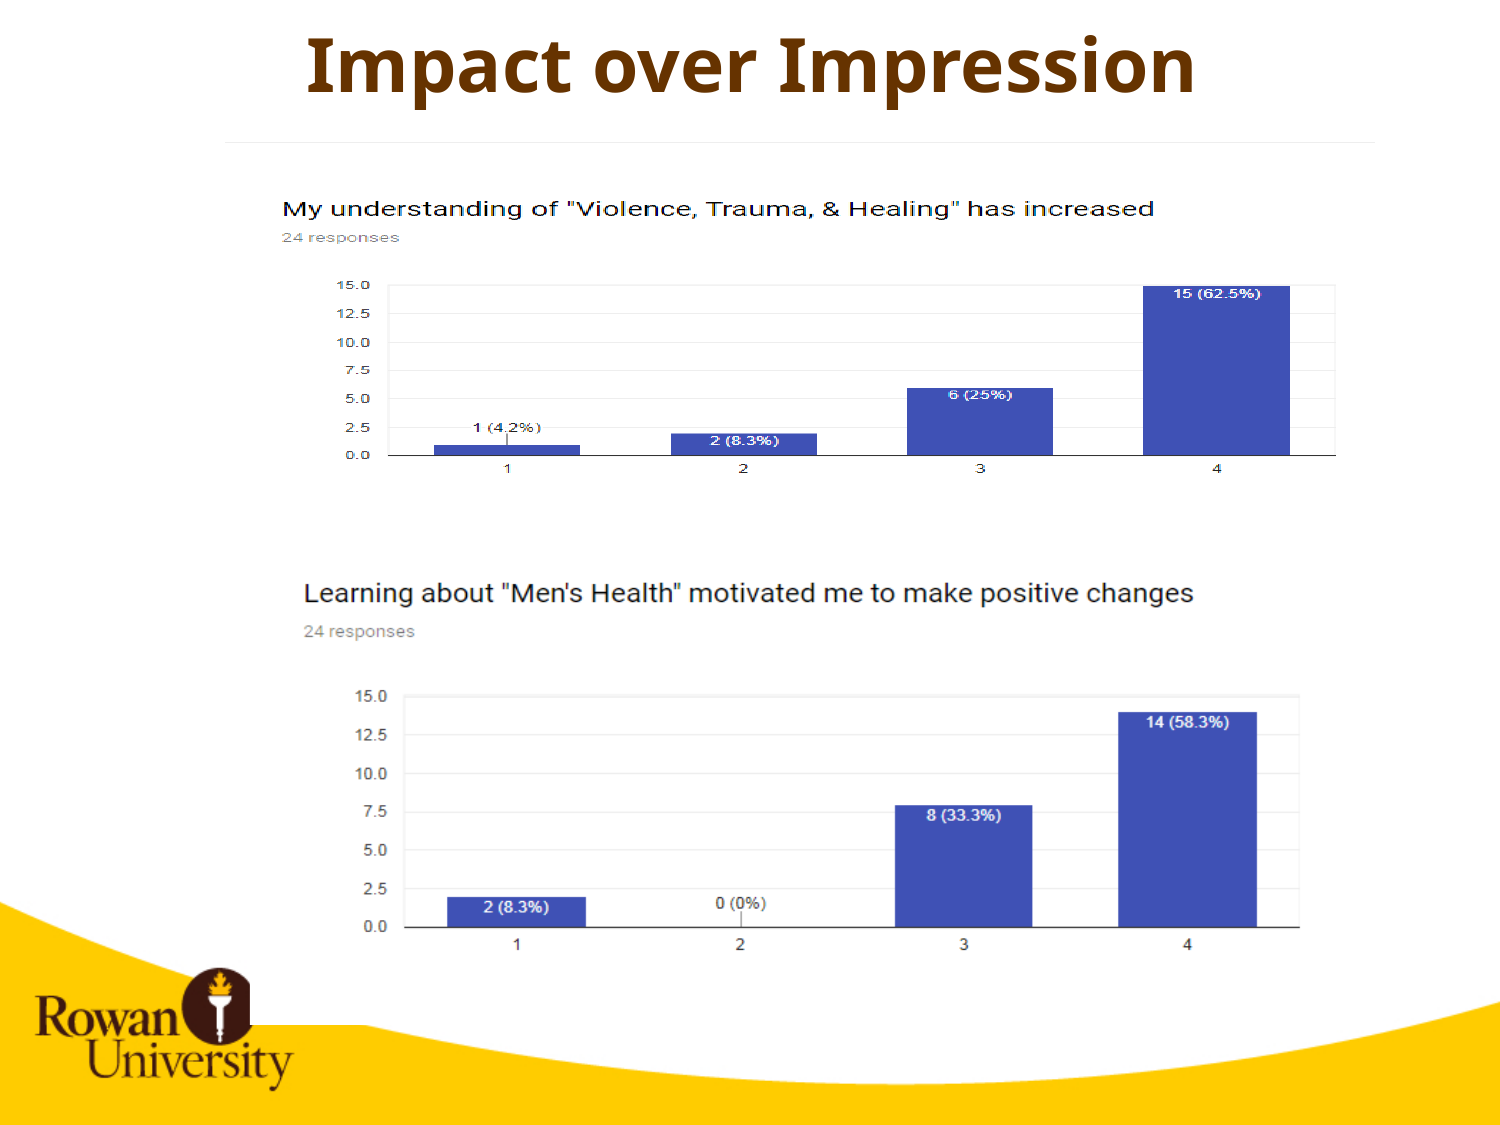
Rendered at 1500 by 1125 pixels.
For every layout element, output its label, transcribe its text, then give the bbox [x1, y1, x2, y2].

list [224, 142, 1376, 563]
title Impact over Impression [62, 17, 1463, 143]
picture [0, 0, 1500, 1125]
